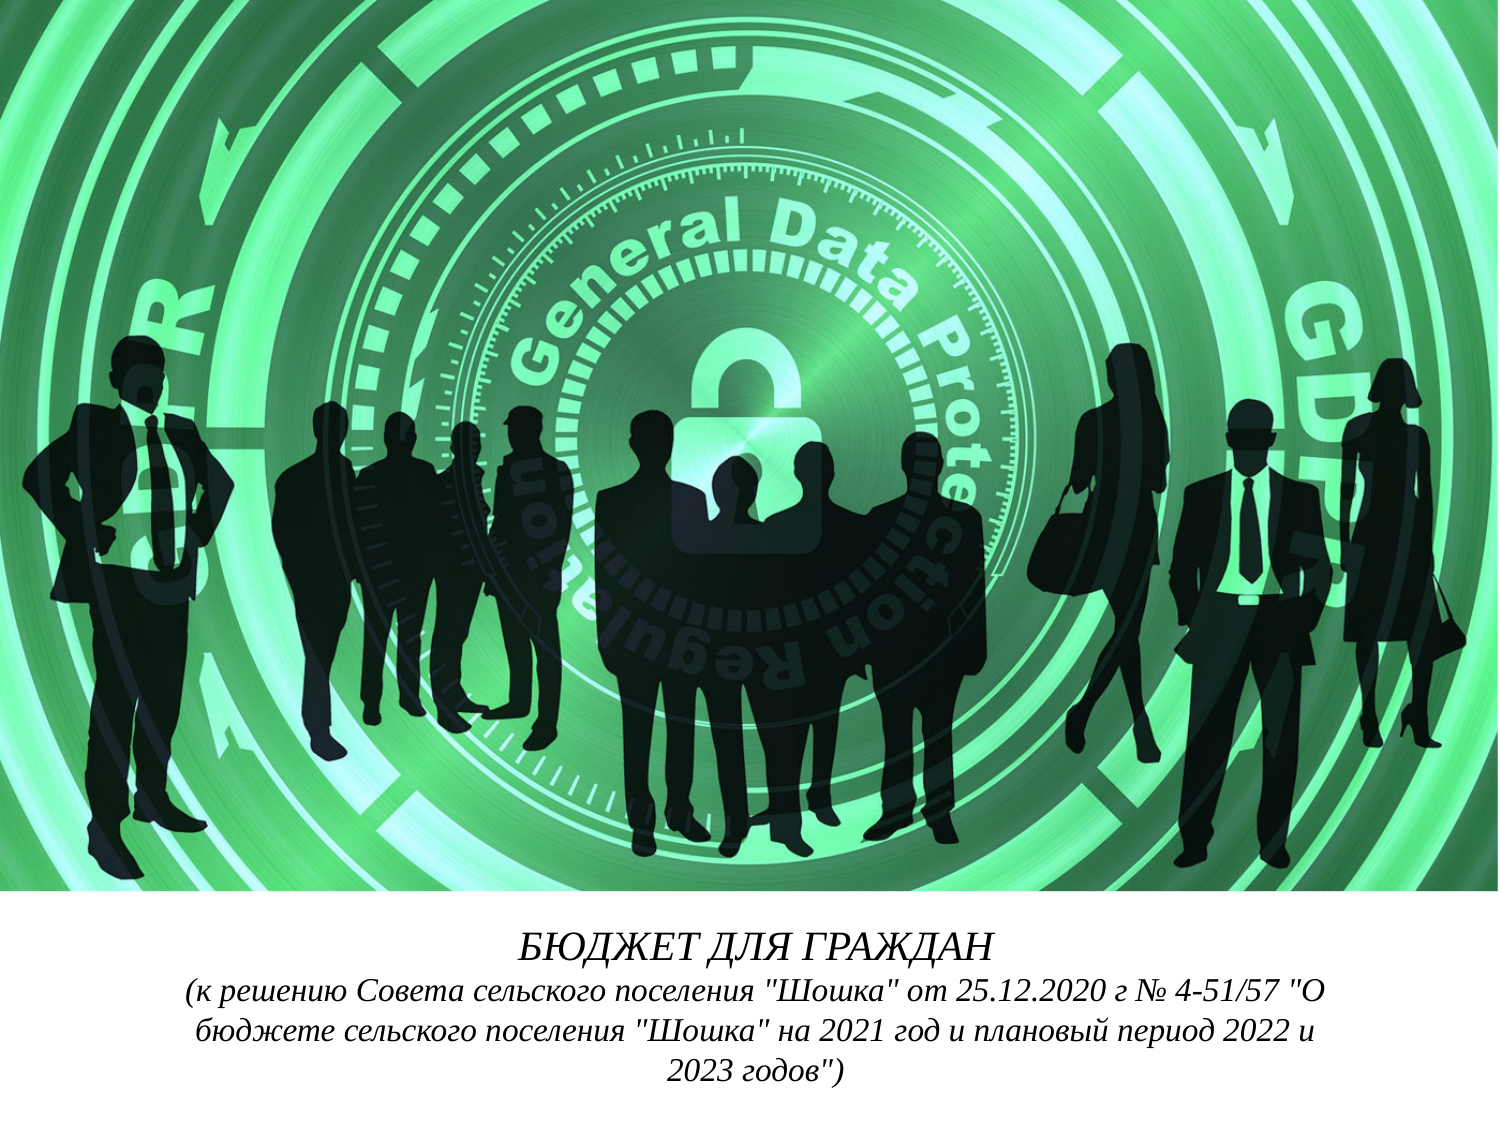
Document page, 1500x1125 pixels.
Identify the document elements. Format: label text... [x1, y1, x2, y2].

title БЮДЖЕТ ДЛЯ ГРАЖДАН (к решению Совета сельского поселения "Шошка" от 25.12.2020 г № 4-51/57 "О бюджете сельского поселения "Шошка" на 2021 год и плановый период 2022 и 2023 годов") [147, 882, 1365, 1124]
picture [0, 0, 1500, 1125]
